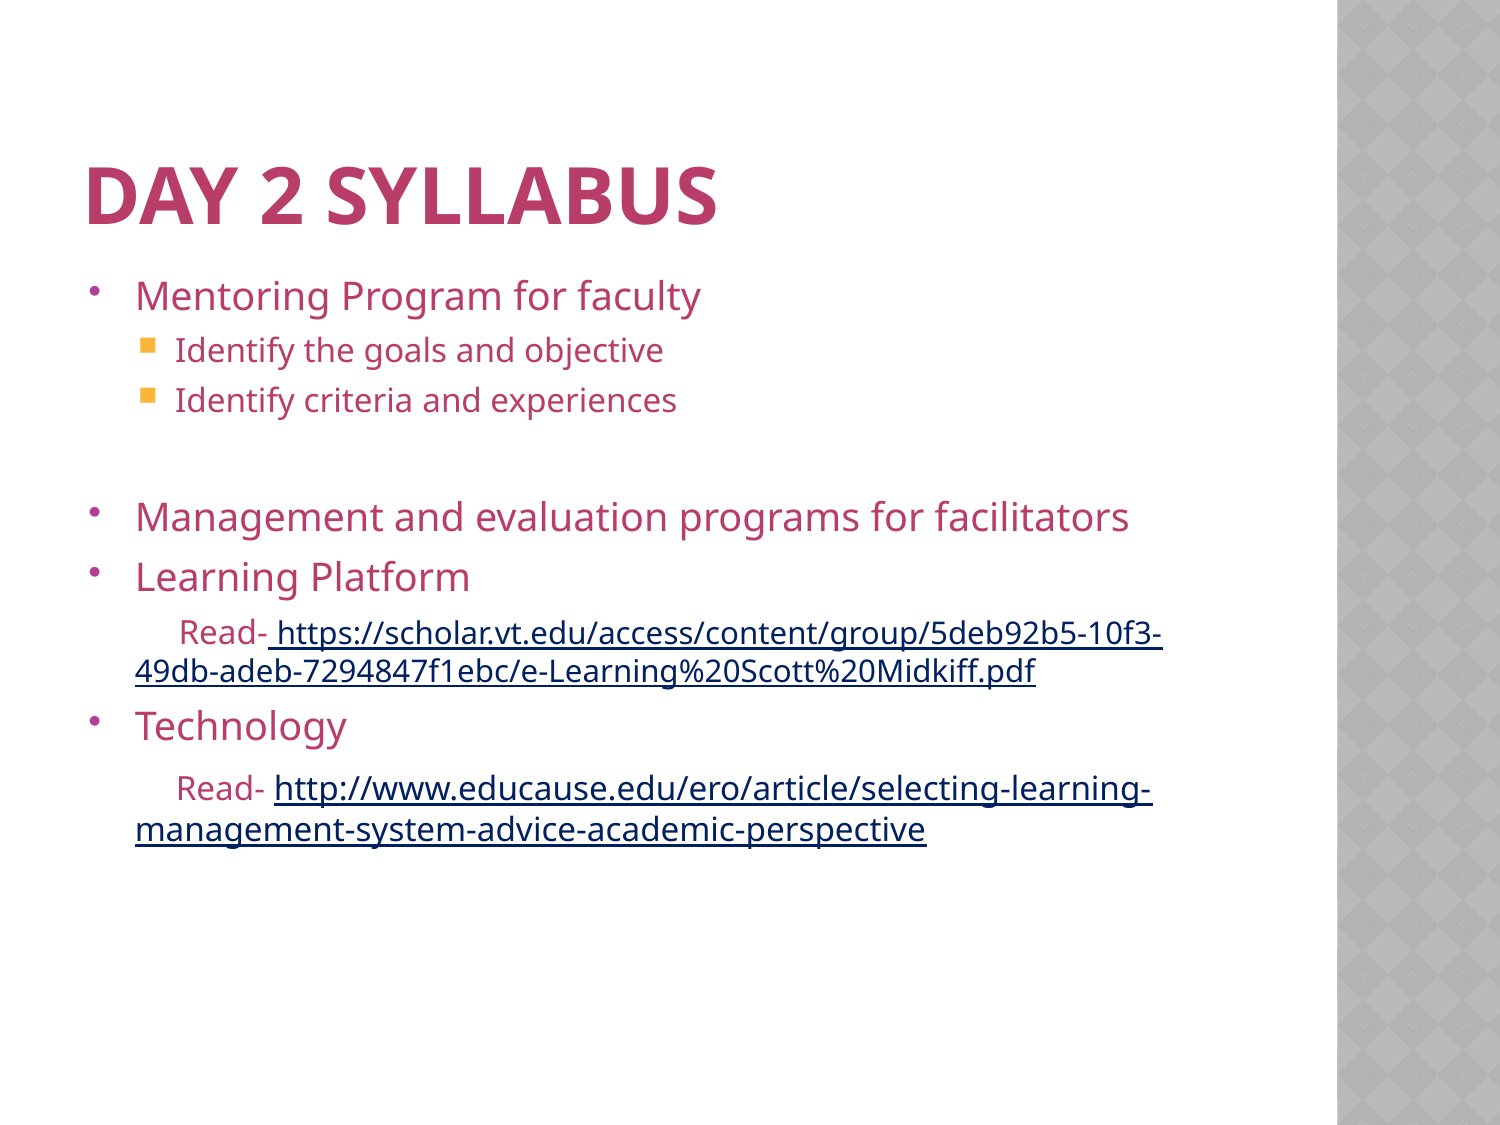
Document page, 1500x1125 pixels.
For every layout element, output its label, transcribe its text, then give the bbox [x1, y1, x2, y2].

title Day 2 syllabus [75, 52, 1263, 240]
list Mentoring Program for faculty Identify the goals and objective Identify criteria and experiences Management and evaluation programs for facilitators Learning Platform Read- https://scholar.vt.edu/access/content/group/5deb92b5-10f3-49db-adeb-7294847f1ebc/e-Learning%20Scott%20Midkiff.pdf Technology Read- http://www.educause.edu/ero/article/selecting-learning-management-system-advice-academic-perspective [75, 264, 1263, 1059]
